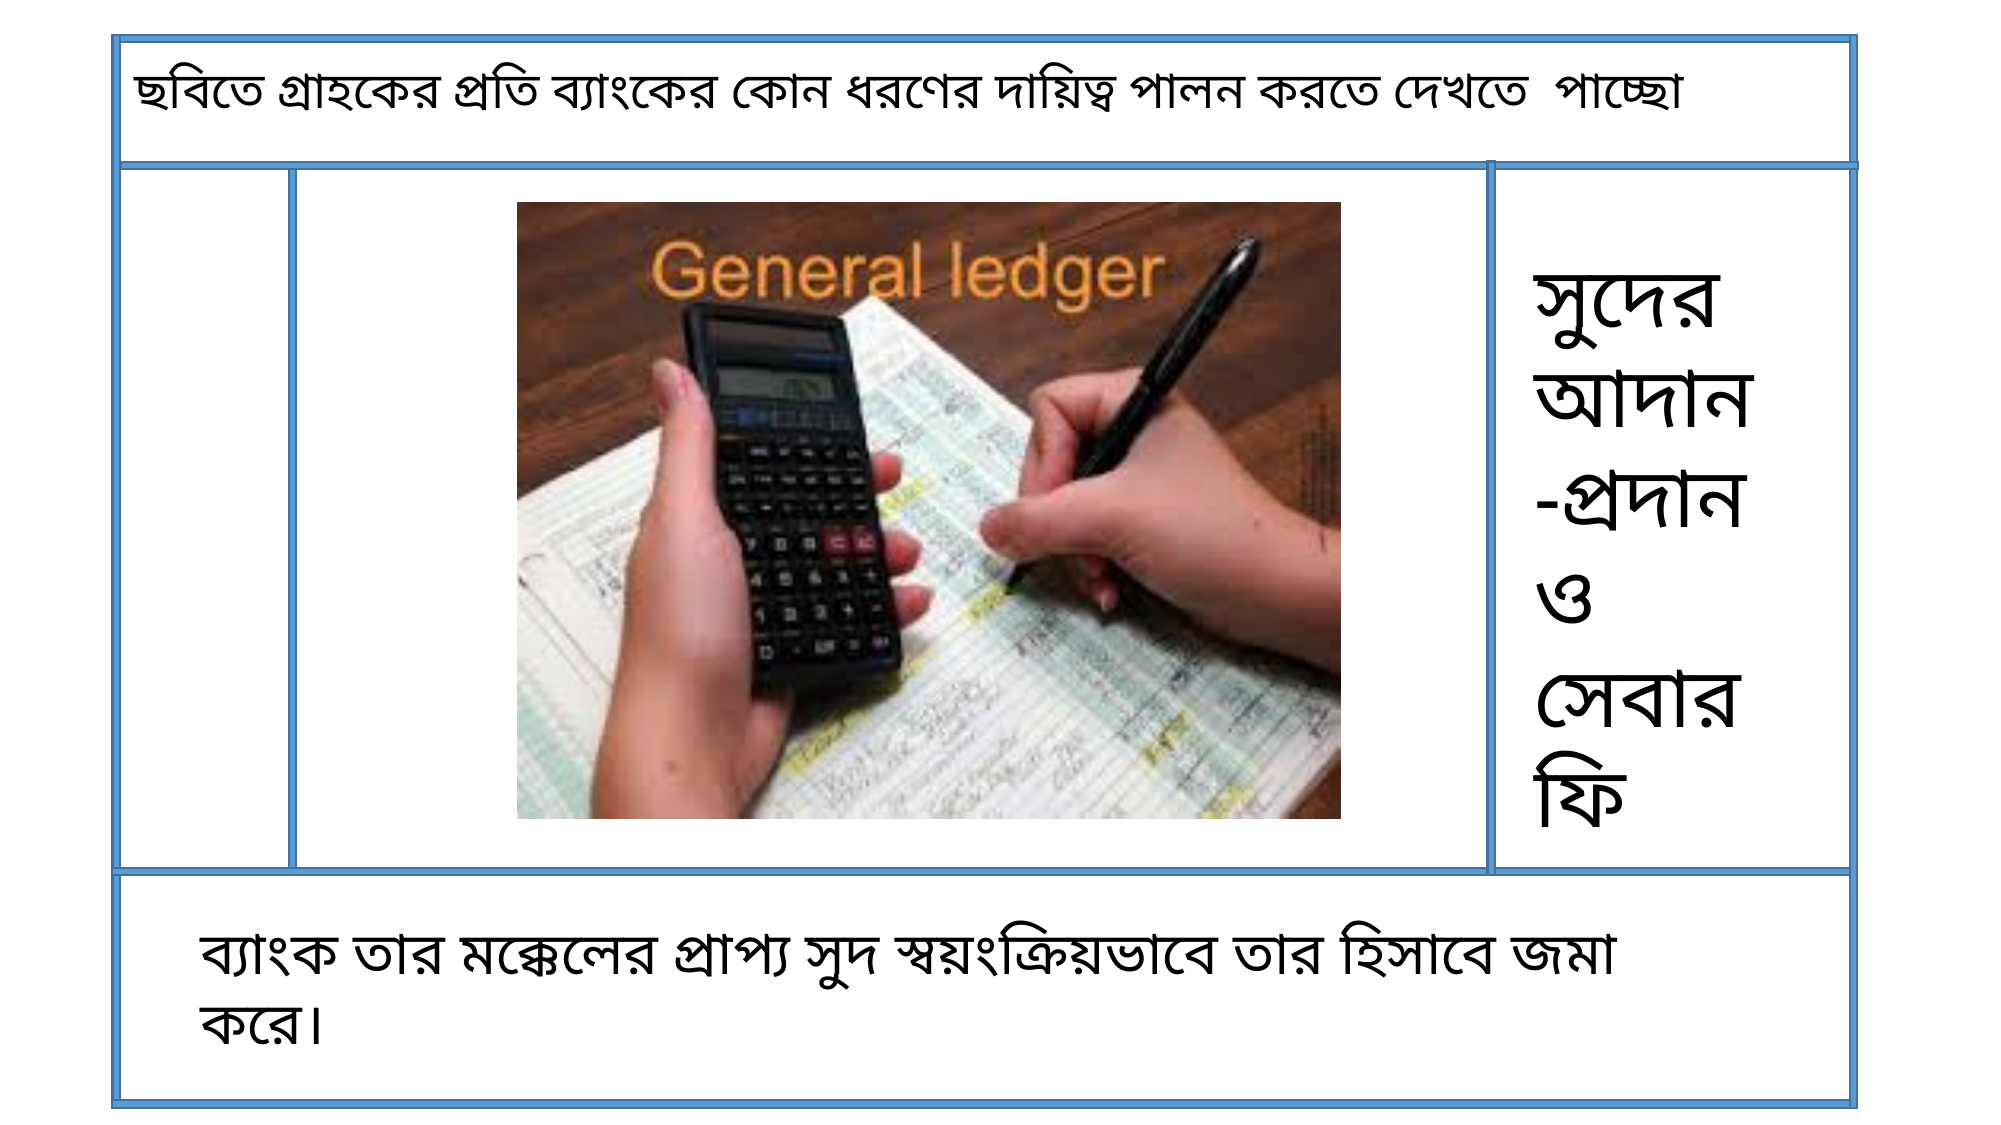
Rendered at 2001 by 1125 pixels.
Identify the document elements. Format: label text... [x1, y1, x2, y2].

text_box [120, 161, 1486, 170]
text_box [111, 34, 121, 867]
text_box [1496, 867, 1851, 876]
picture [517, 202, 1341, 820]
text_box [1496, 161, 1859, 170]
text_box ছবিতে গ্রাহকের প্রতি ব্যাংকের কোন ধরণের দায়িত্ব পালন করতে দেখতে পাচ্ছো [121, 50, 1825, 126]
text_box [288, 168, 297, 869]
text_box [111, 1099, 1849, 1109]
text_box [111, 876, 121, 1099]
text_box [1486, 160, 1496, 876]
text_box [1849, 170, 1858, 1109]
text_box [111, 867, 1486, 876]
text_box [1849, 34, 1858, 161]
text_box সুদের আদান-প্রদান ও সেবার ফি [1519, 237, 1789, 852]
text_box ব্যাংক তার মক্কেলের প্রাপ্য সুদ স্বয়ংক্রিয়ভাবে তার হিসাবে জমা করে। [186, 908, 1686, 1064]
text_box [121, 34, 1849, 43]
